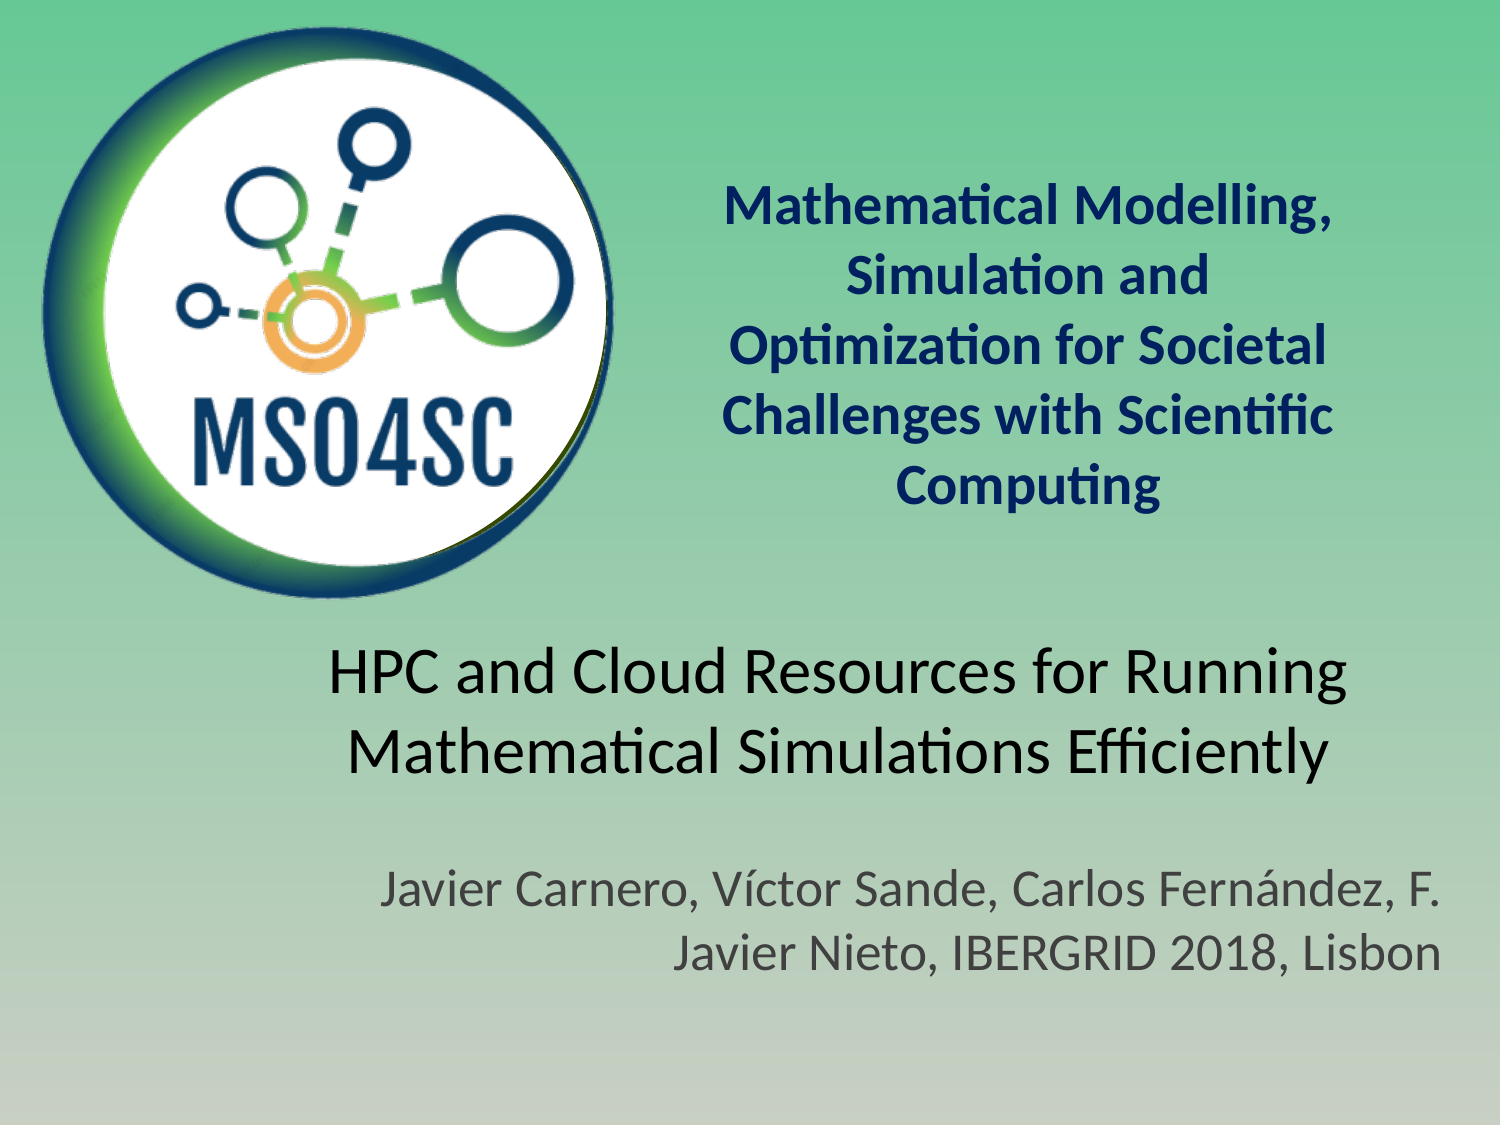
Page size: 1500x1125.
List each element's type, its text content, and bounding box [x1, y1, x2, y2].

picture [0, 0, 715, 693]
title HPC and Cloud Resources for Running Mathematical Simulations Efficiently [206, 586, 1471, 827]
subtitle Javier Carnero, Víctor Sande, Carlos Fernández, F. Javier Nieto, IBERGRID 2018, Lisbon [324, 846, 1459, 992]
